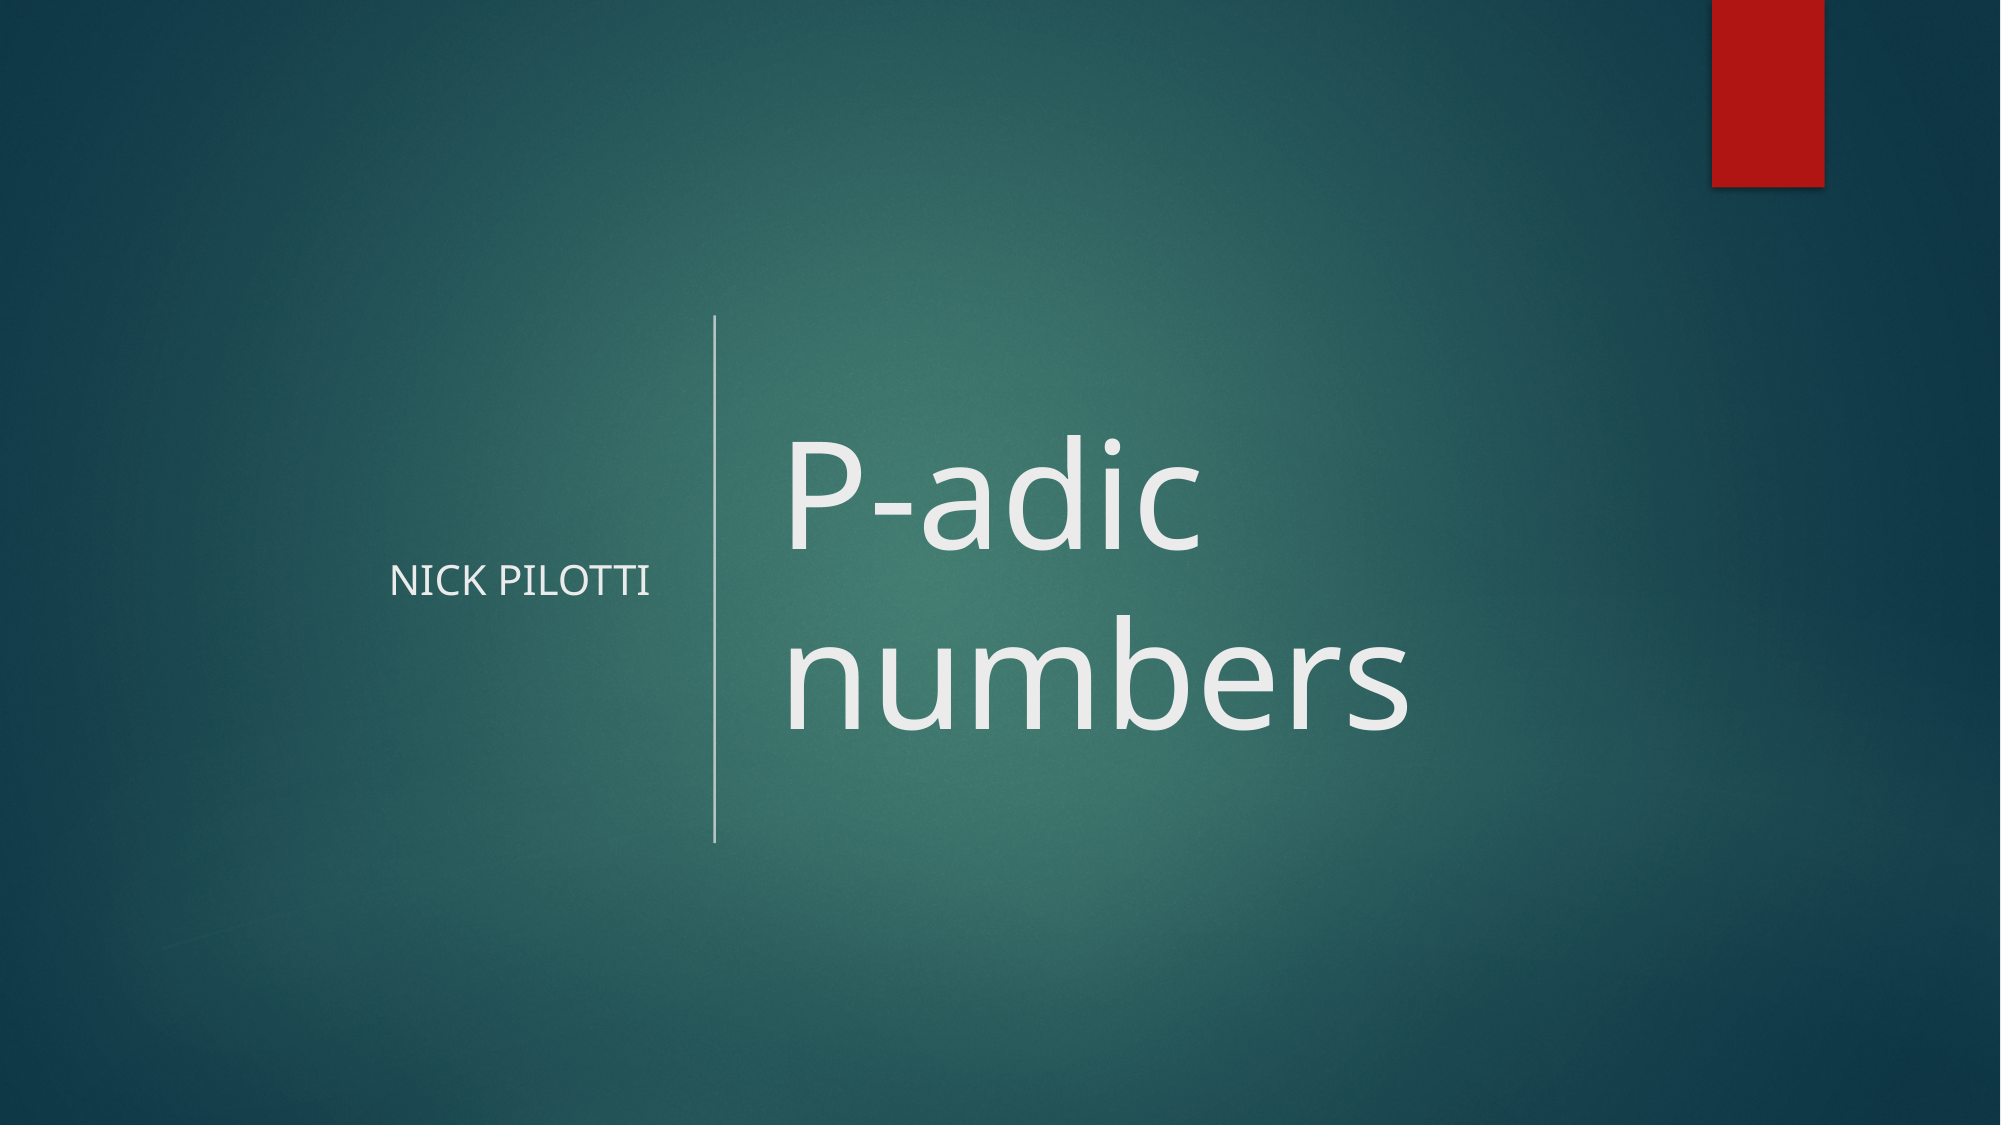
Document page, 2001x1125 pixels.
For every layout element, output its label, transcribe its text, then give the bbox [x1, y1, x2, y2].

subtitle Nick PilotTI [189, 207, 666, 951]
text_box [1711, 0, 1825, 188]
text_box [0, 0, 2000, 1125]
title P-adic numbers [763, 207, 1881, 951]
